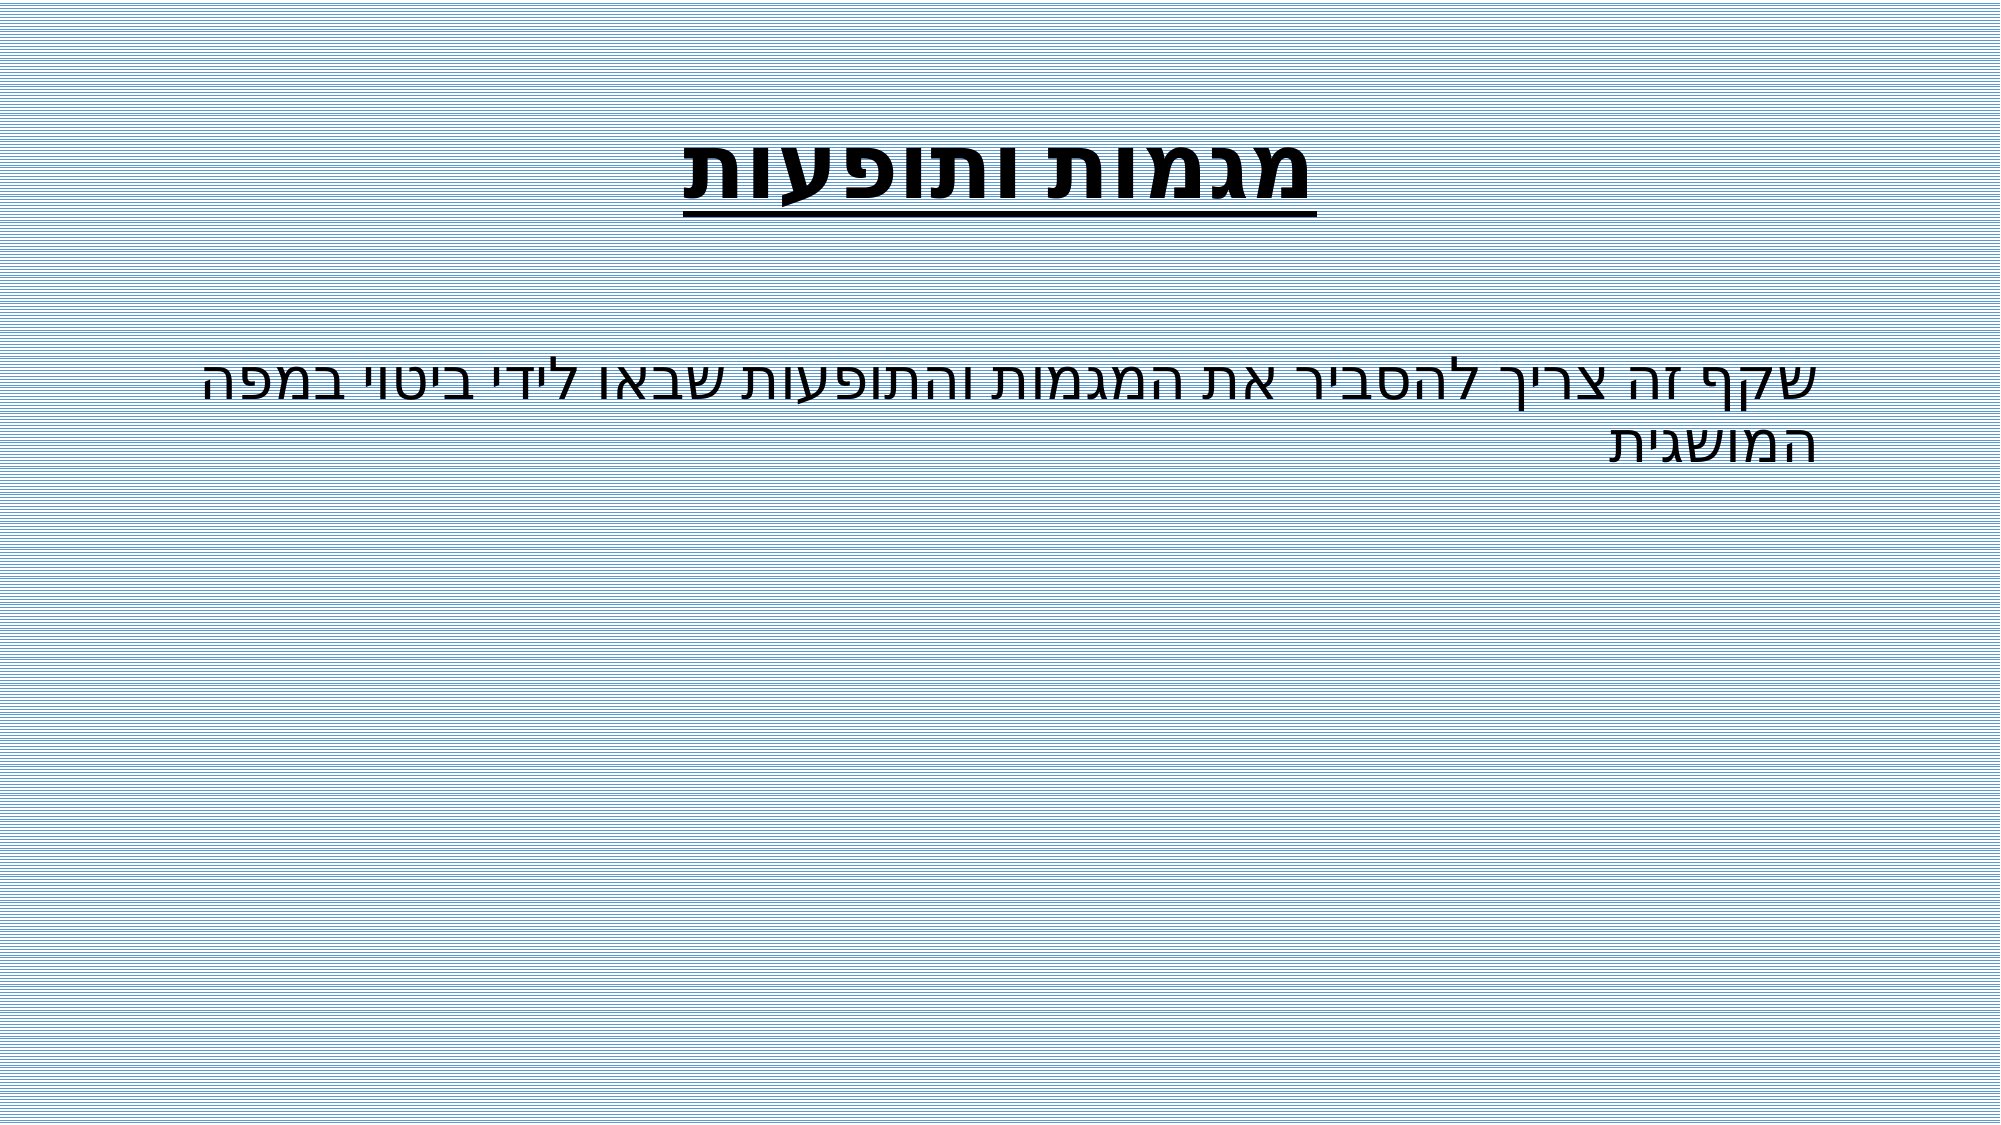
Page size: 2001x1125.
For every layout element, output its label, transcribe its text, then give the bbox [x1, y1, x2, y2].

title מגמות ותופעות [137, 59, 1863, 278]
list שקף זה צריך להסביר את המגמות והתופעות שבאו לידי ביטוי במפה המושגית [109, 342, 1835, 1056]
